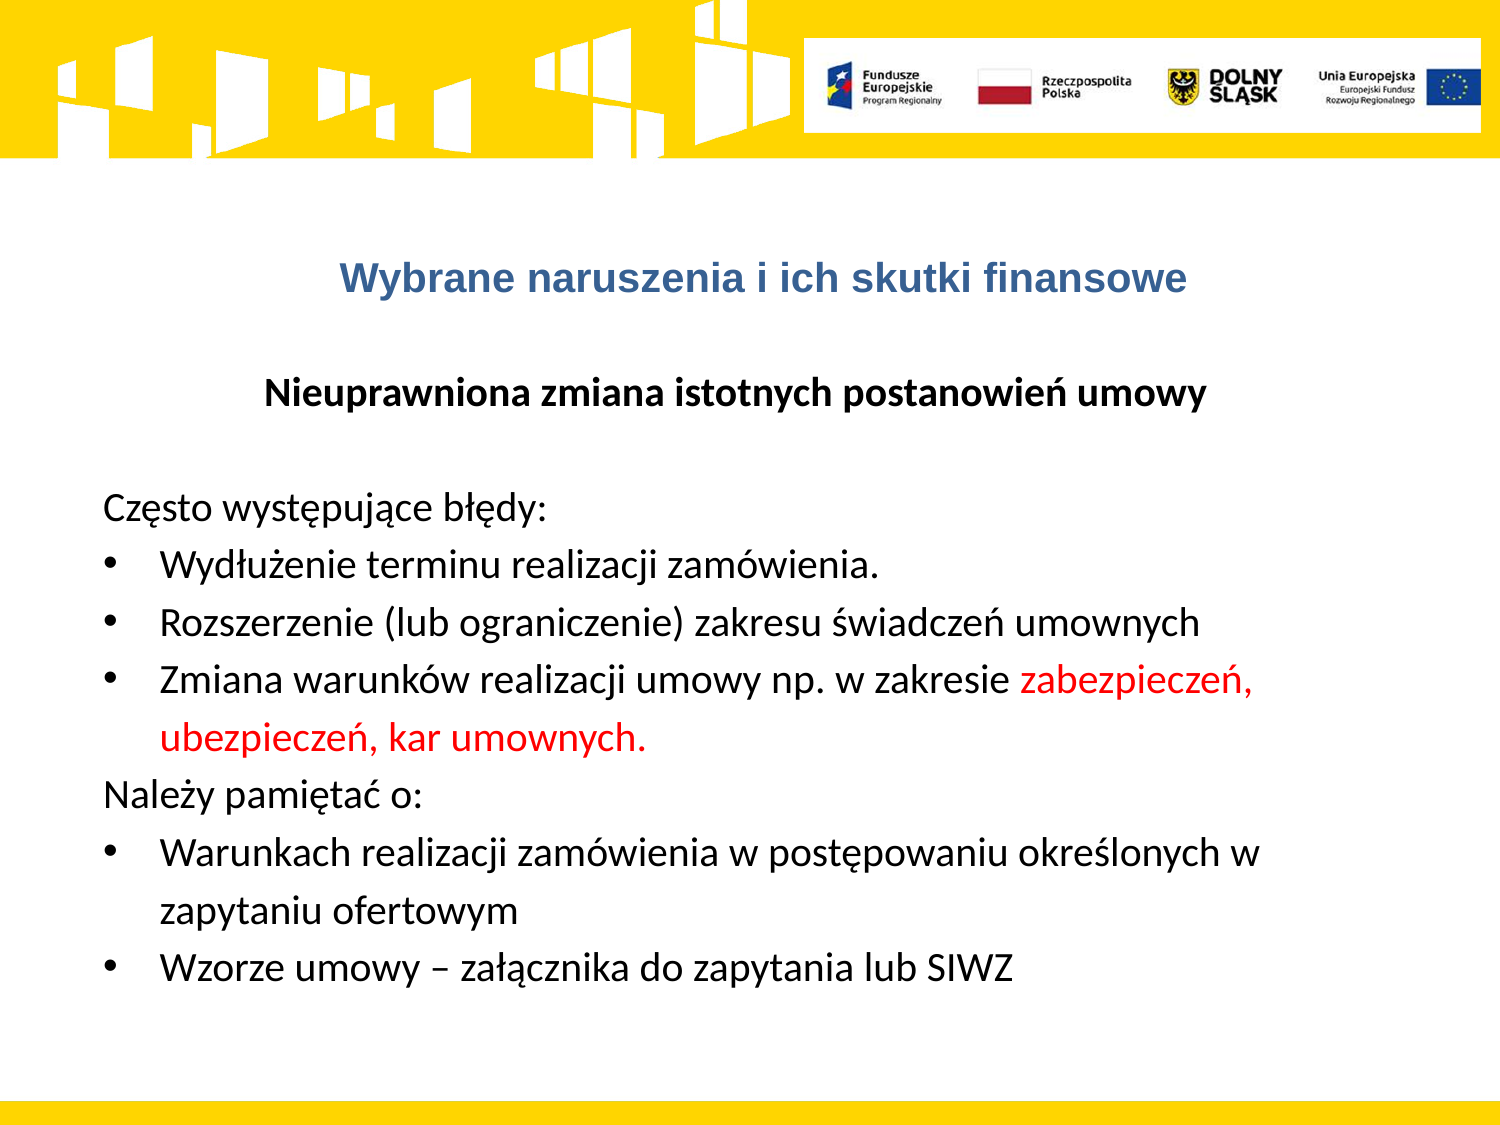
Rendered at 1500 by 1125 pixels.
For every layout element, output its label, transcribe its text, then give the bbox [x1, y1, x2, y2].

text_box Wybrane naruszenia i ich skutki finansowe [312, 243, 1203, 309]
picture [0, 0, 1500, 1125]
text_box Nieuprawniona zmiana istotnych postanowień umowy Często występujące błędy: Wydłużenie terminu realizacji zamówienia. Rozszerzenie (lub ograniczenie) zakresu świadczeń umownych Zmiana warunków realizacji umowy np. w zakresie zabezpieczeń, ubezpieczeń, kar umownych. Należy pamiętać o: Warunkach realizacji zamówienia w postępowaniu określonych w zapytaniu ofertowym Wzorze umowy – załącznika do zapytania lub SIWZ [88, 349, 1383, 1095]
